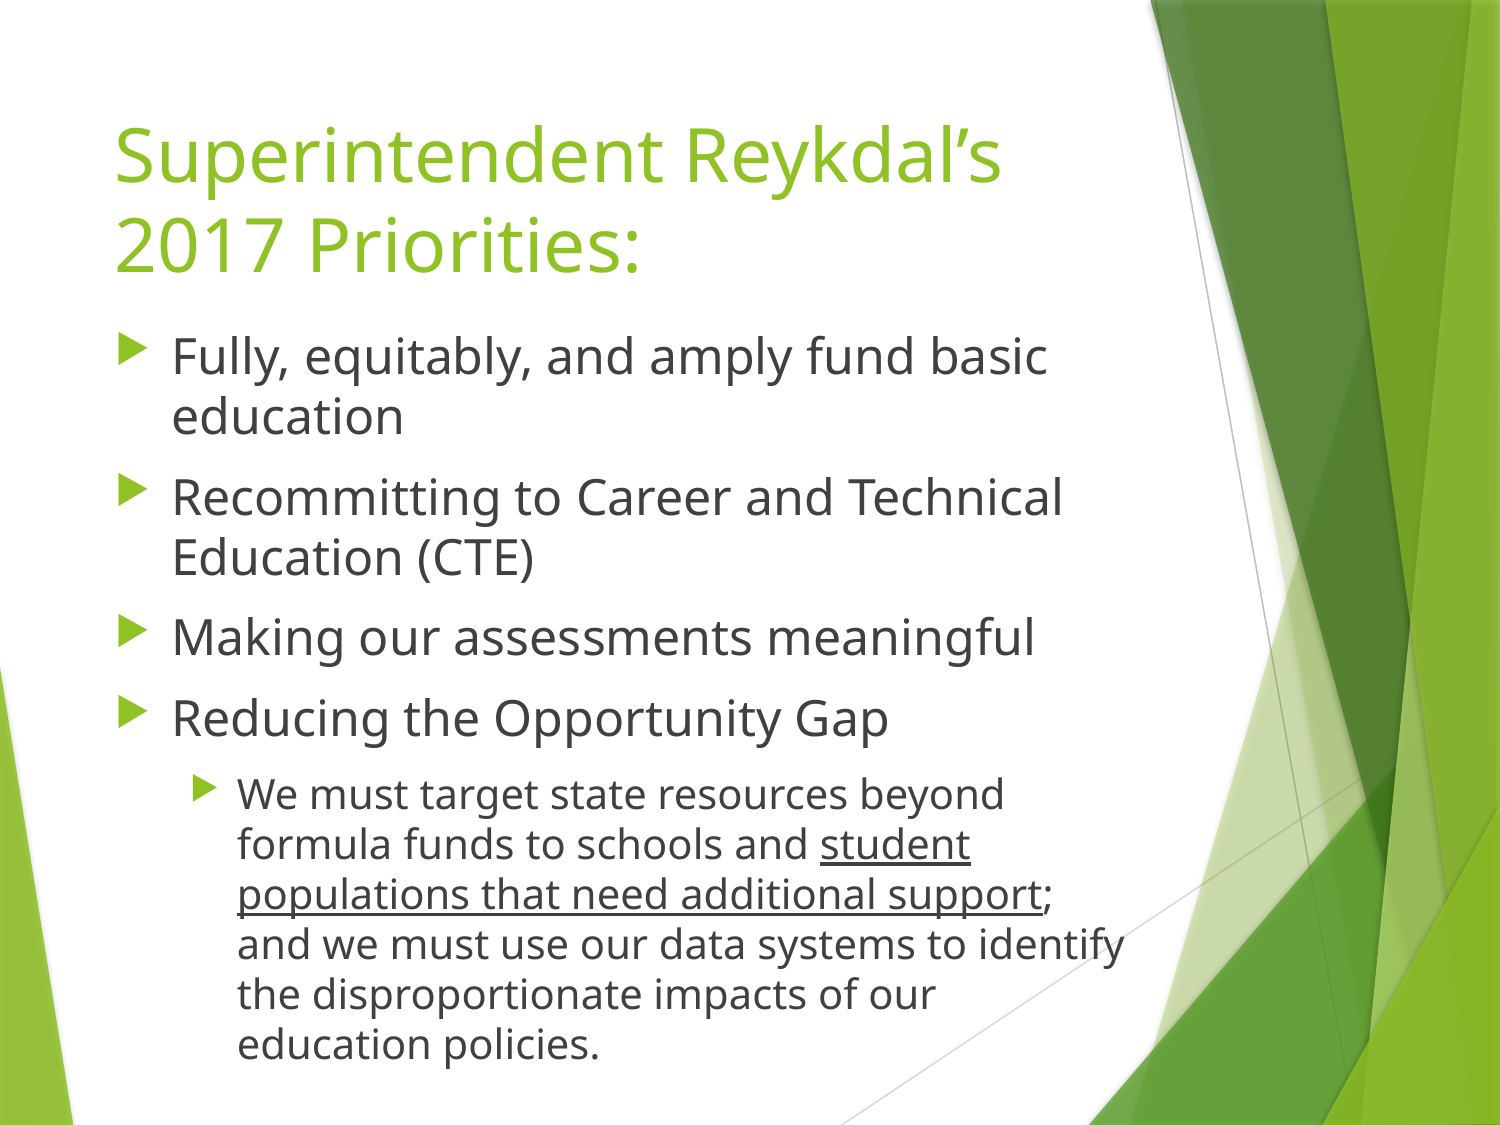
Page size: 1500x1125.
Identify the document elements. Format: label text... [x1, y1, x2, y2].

title Superintendent Reykdal’s 2017 Priorities: [99, 99, 1142, 316]
list Fully, equitably, and amply fund basic education Recommitting to Career and Technical Education (CTE) Making our assessments meaningful Reducing the Opportunity Gap We must target state resources beyond formula funds to schools and student populations that need additional support; and we must use our data systems to identify the disproportionate impacts of our education policies. [99, 316, 1142, 1063]
